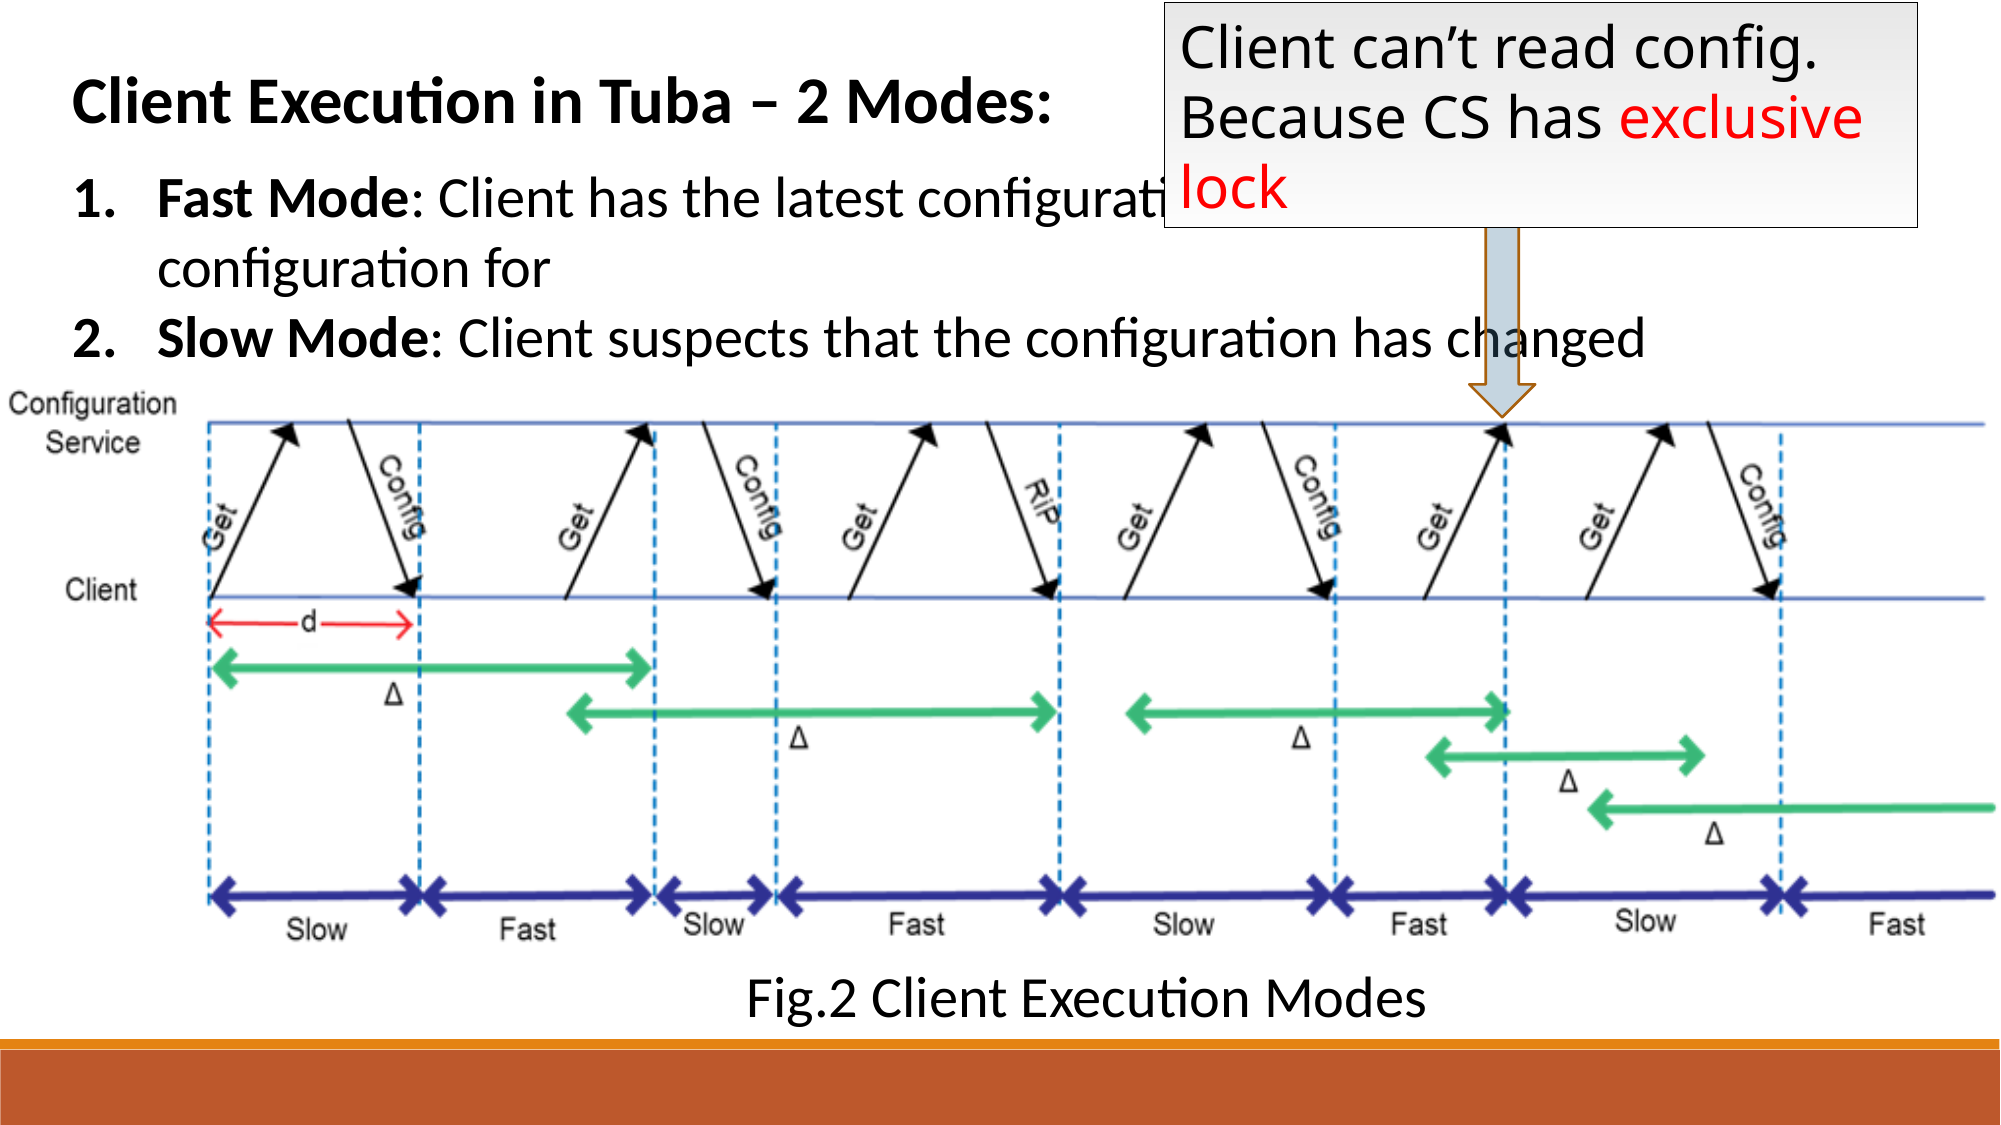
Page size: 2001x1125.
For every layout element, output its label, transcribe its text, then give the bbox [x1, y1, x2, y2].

text_box [1484, 228, 1521, 367]
text_box Client can’t read config. Because CS has exclusive lock [1164, 2, 1918, 228]
text_box Fig.2 Client Execution Modes [671, 967, 1503, 1037]
text_box Client Execution in Tuba – 2 Modes: [57, 49, 1164, 145]
picture [0, 368, 2000, 957]
